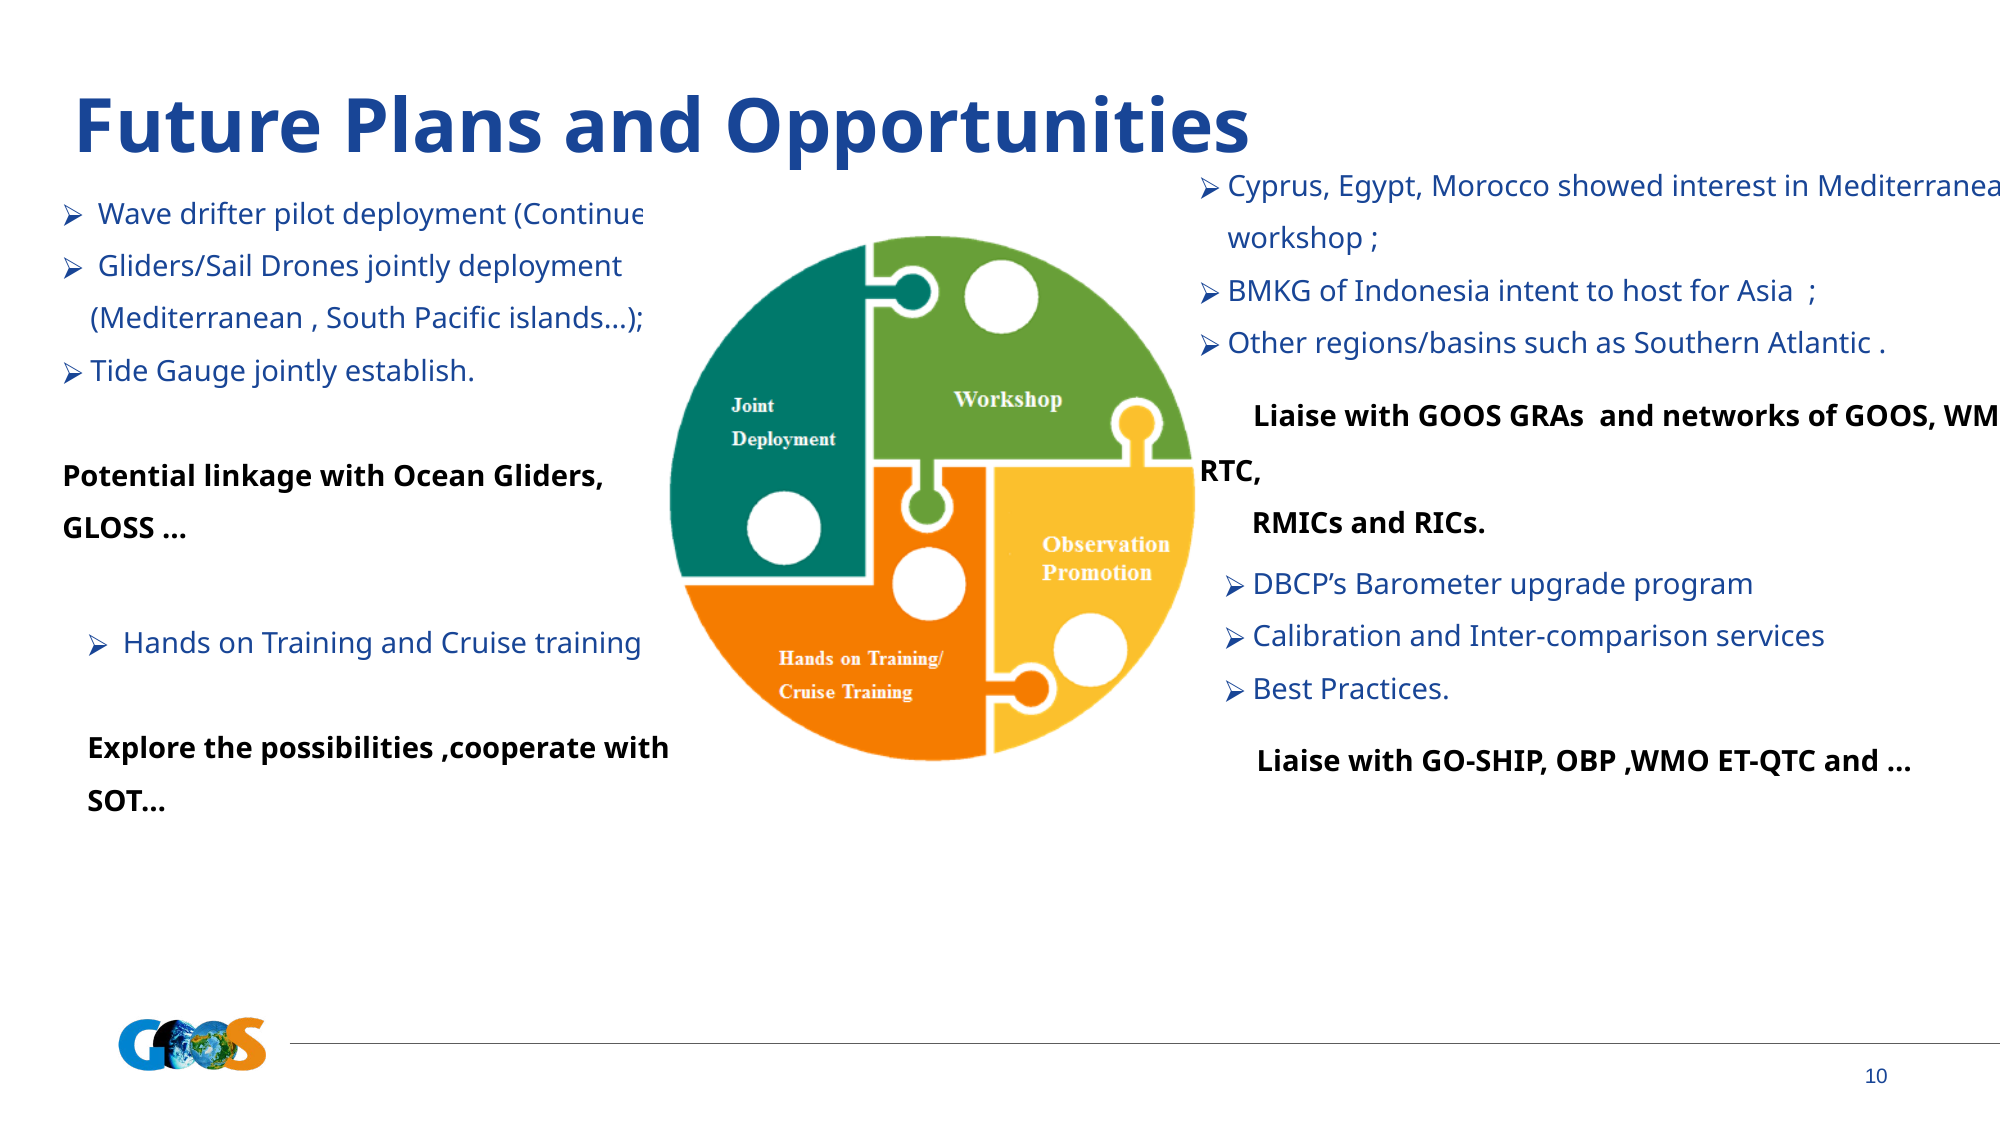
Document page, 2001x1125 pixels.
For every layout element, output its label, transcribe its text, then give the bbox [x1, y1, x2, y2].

text_box DBCP’s Barometer upgrade program Calibration and Inter-comparison services Best Practices. Liaise with GO-SHIP, OBP ,WMO ET-QTC and … [1205, 547, 2000, 877]
text_box Hands on Training and Cruise training Explore the possibilities ,cooperate with SOT… [68, 607, 722, 1090]
slide_number ‹#› [1845, 1065, 1888, 1097]
title Future Plans and Opportunities [74, 90, 1838, 186]
text_box Wave drifter pilot deployment (Continue..); Gliders/Sail Drones jointly deployment (Mediterranean , South Pacific islands…); Tide Gauge jointly establish. Potential linkage with Ocean Gliders, GLOSS … [43, 177, 697, 660]
picture [643, 190, 1235, 787]
text_box Cyprus, Egypt, Morocco showed interest in Mediterranean workshop ; BMKG of Indonesia intent to host for Asia ; Other regions/basins such as Southern Atlantic . Liaise with GOOS GRAs and networks of GOOS, WMO RTC, RMICs and RICs. [1180, 149, 2000, 479]
